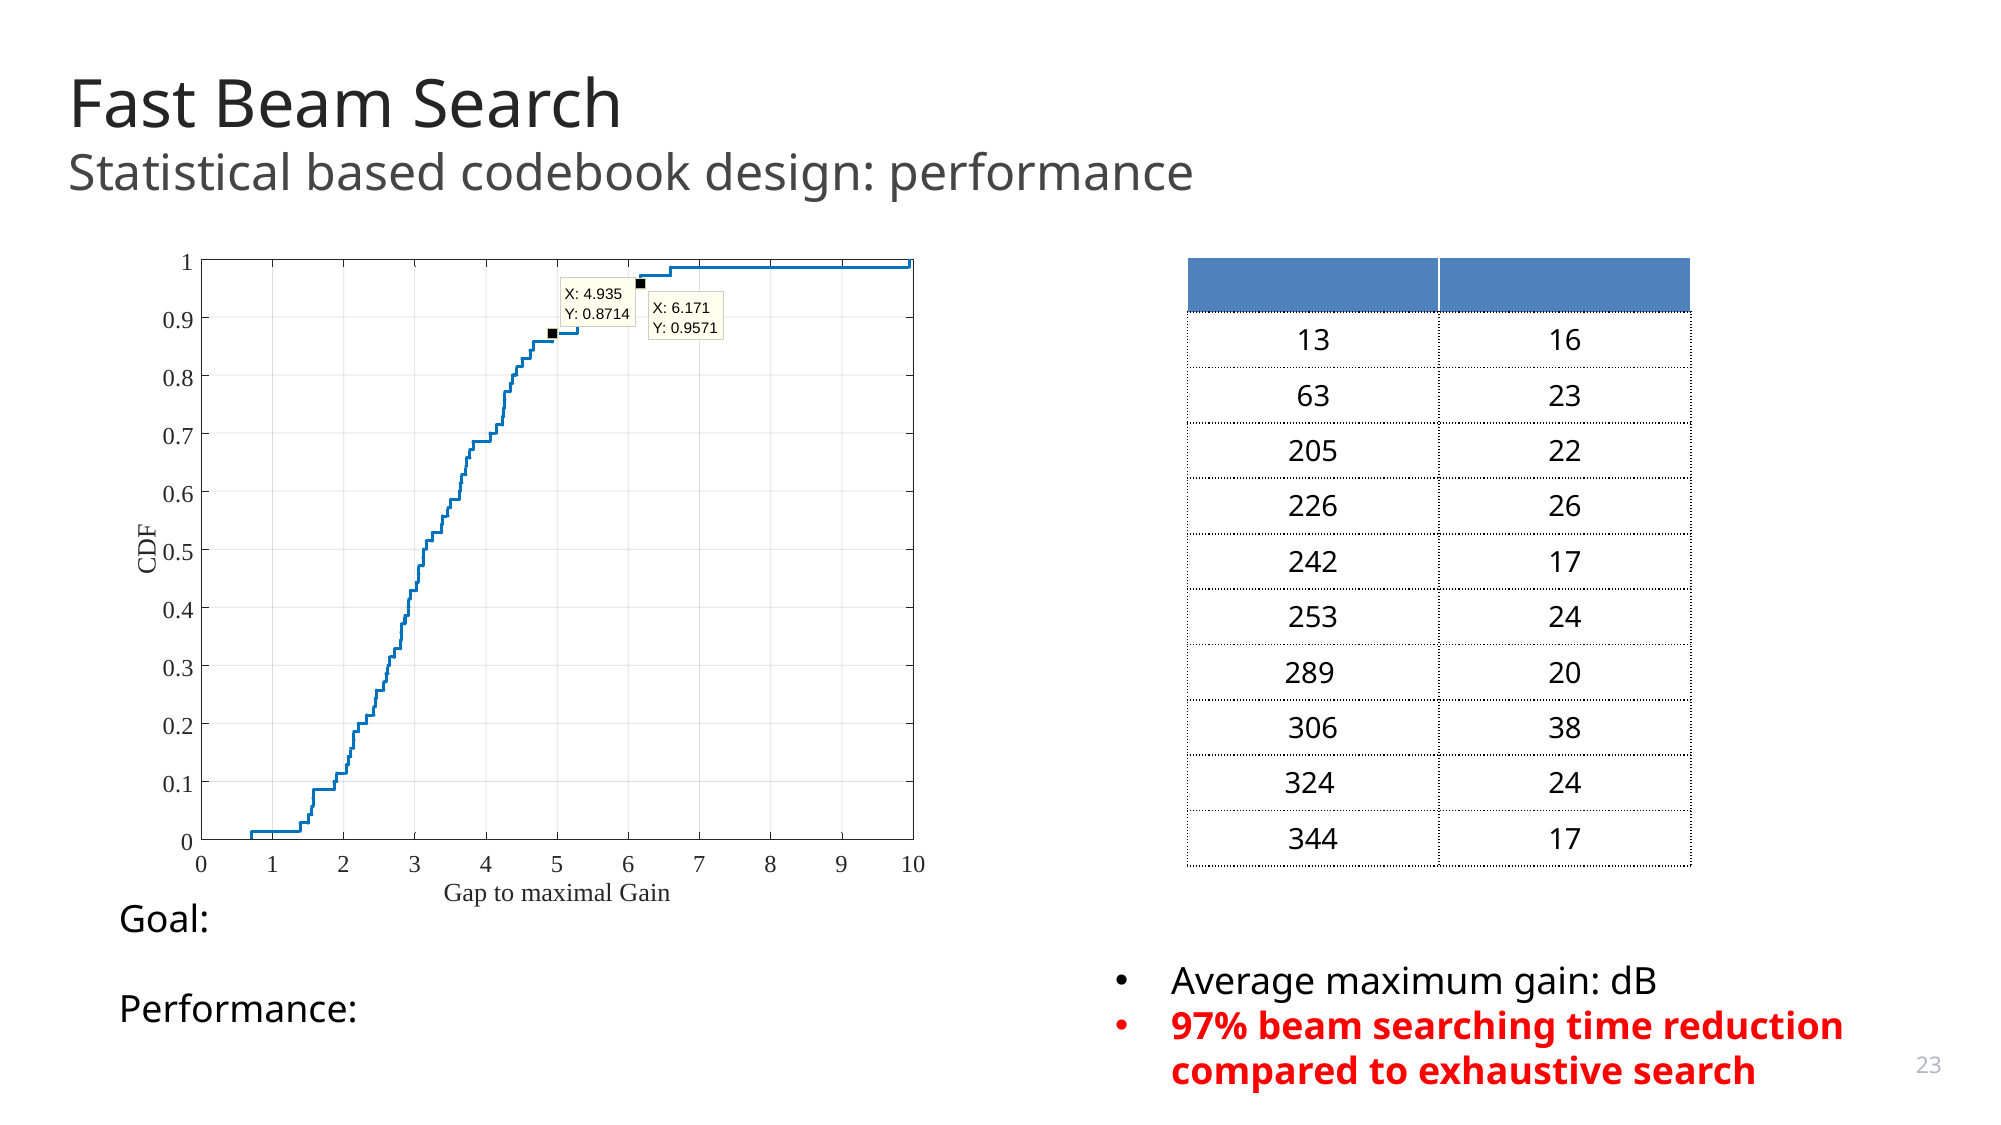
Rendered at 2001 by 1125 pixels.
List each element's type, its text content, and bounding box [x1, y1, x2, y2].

slide_number 23 [1507, 1036, 1958, 1096]
picture [81, 205, 999, 918]
title Fast Beam Search Statistical based codebook design: performance [68, 60, 1932, 202]
